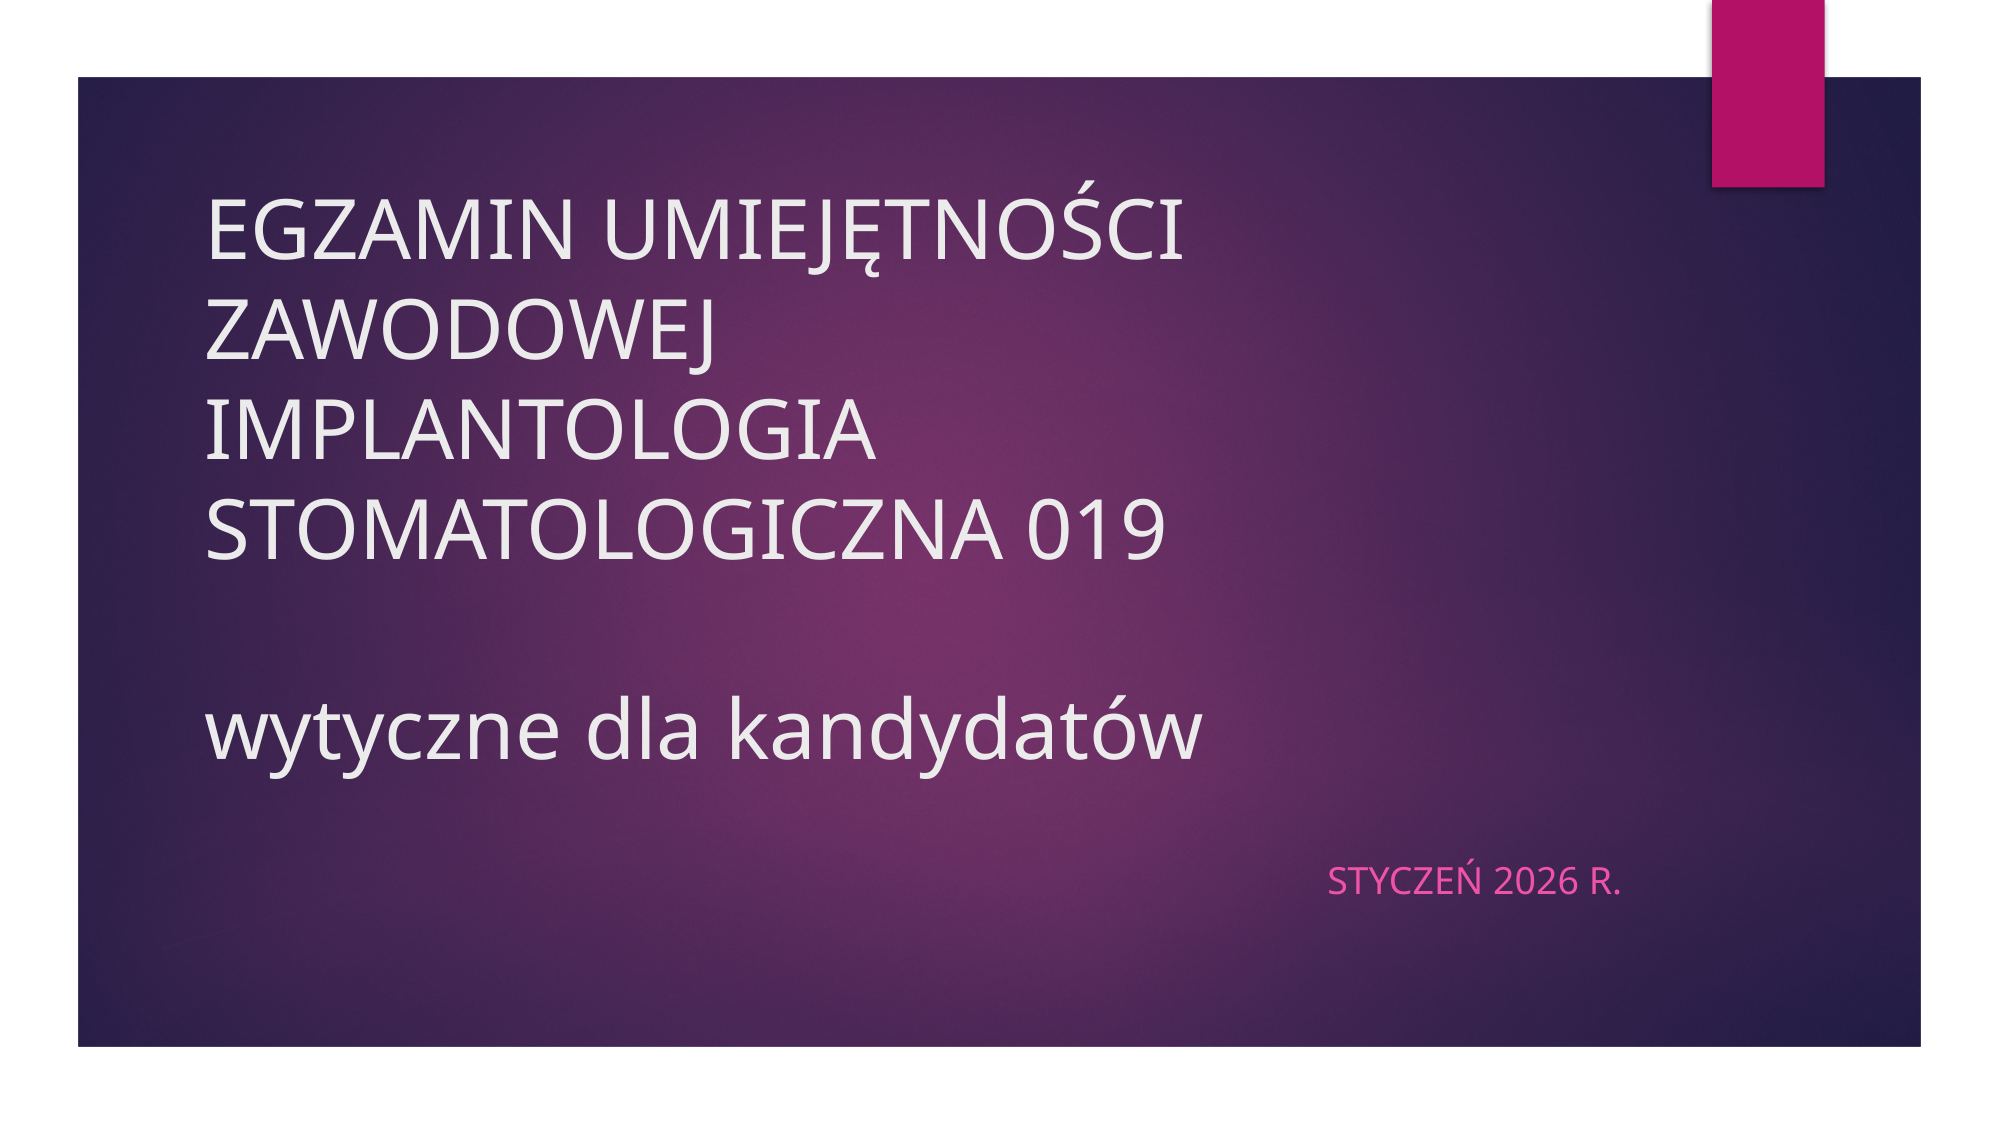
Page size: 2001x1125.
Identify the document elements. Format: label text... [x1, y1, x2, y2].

subtitle styczeń 2026 r. [189, 783, 1638, 925]
title EGZAMIN UMIEJĘTNOŚCI ZAWODOWEJ IMPLANTOLOGIA STOMATOLOGICZNA 019 wytyczne dla kandydatów [189, 170, 1638, 783]
